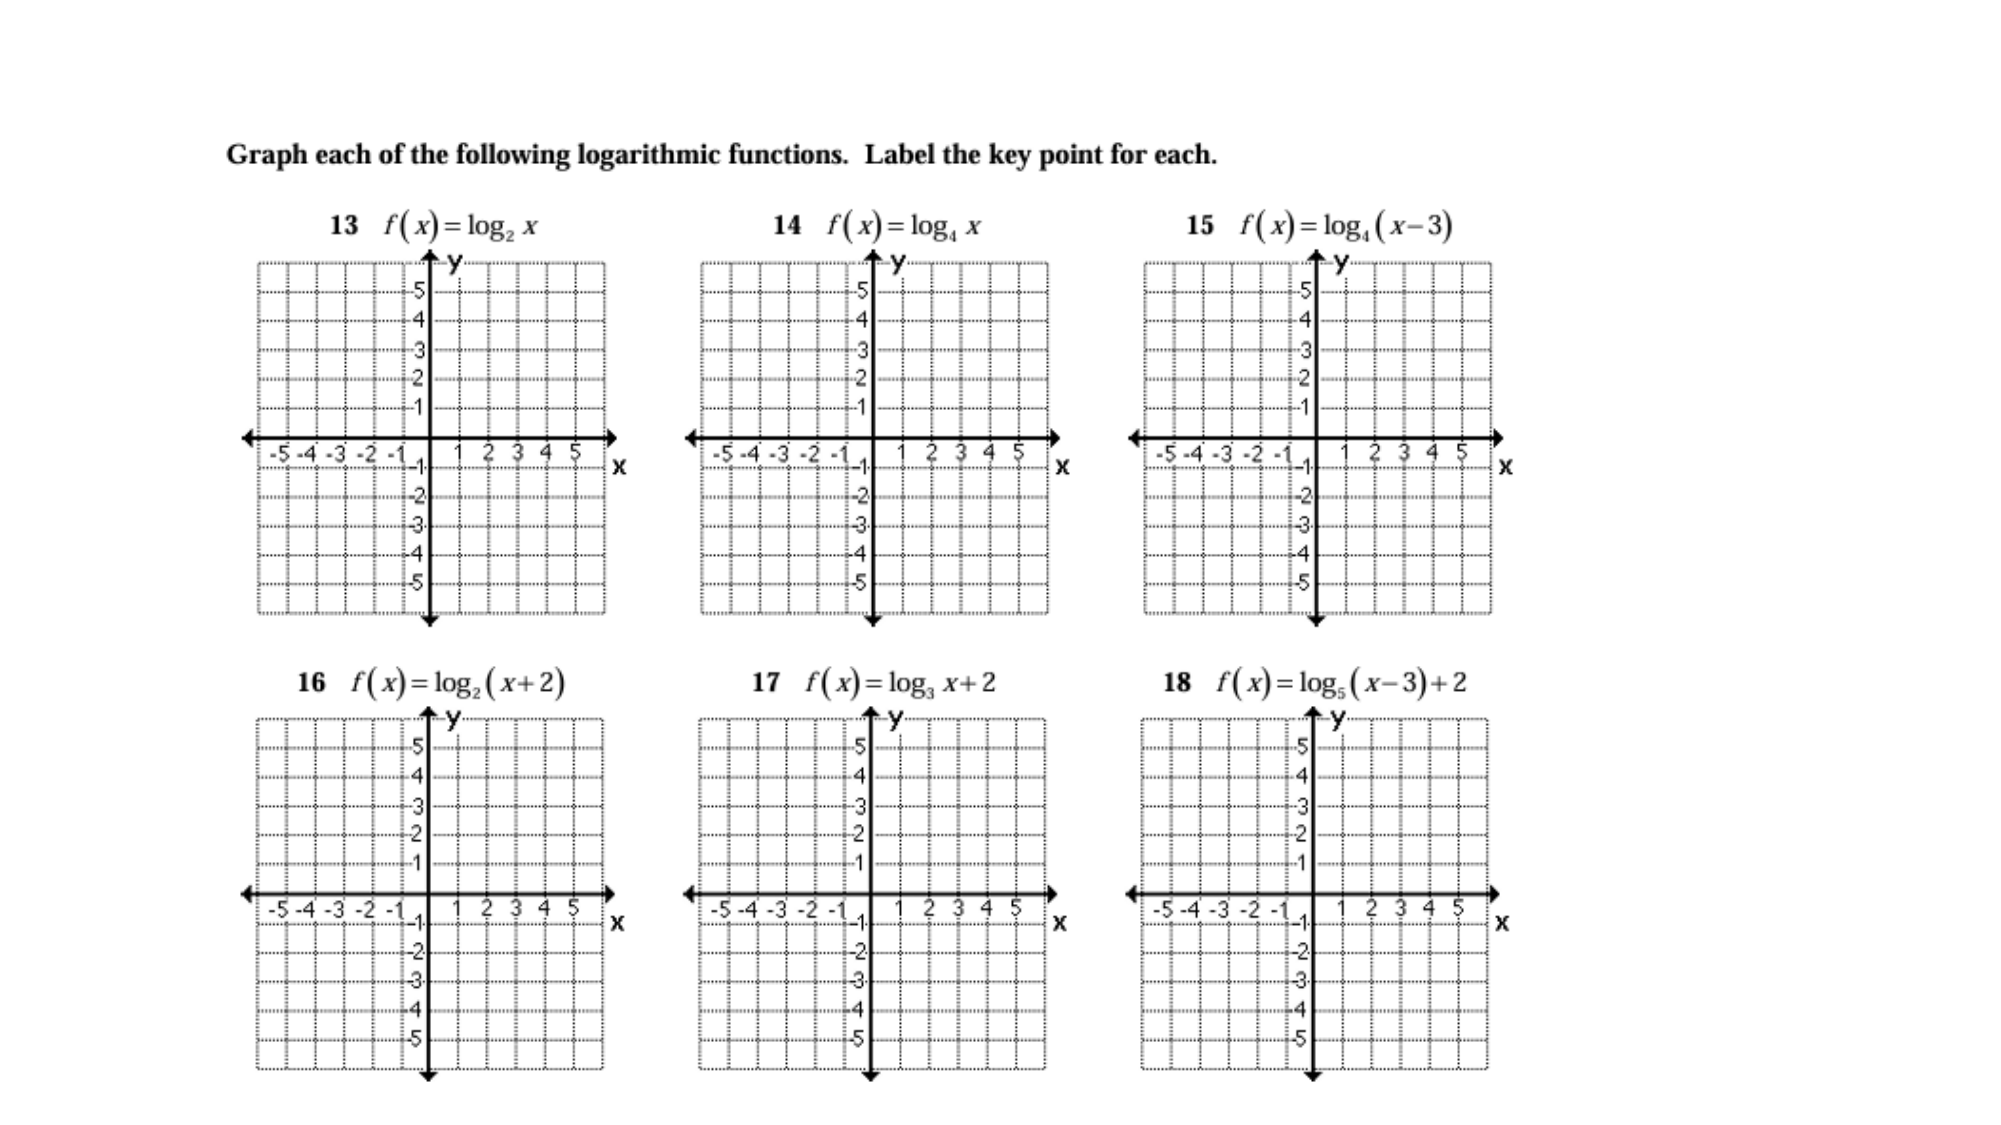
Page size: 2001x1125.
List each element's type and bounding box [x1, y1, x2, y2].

picture [189, 103, 1553, 1101]
